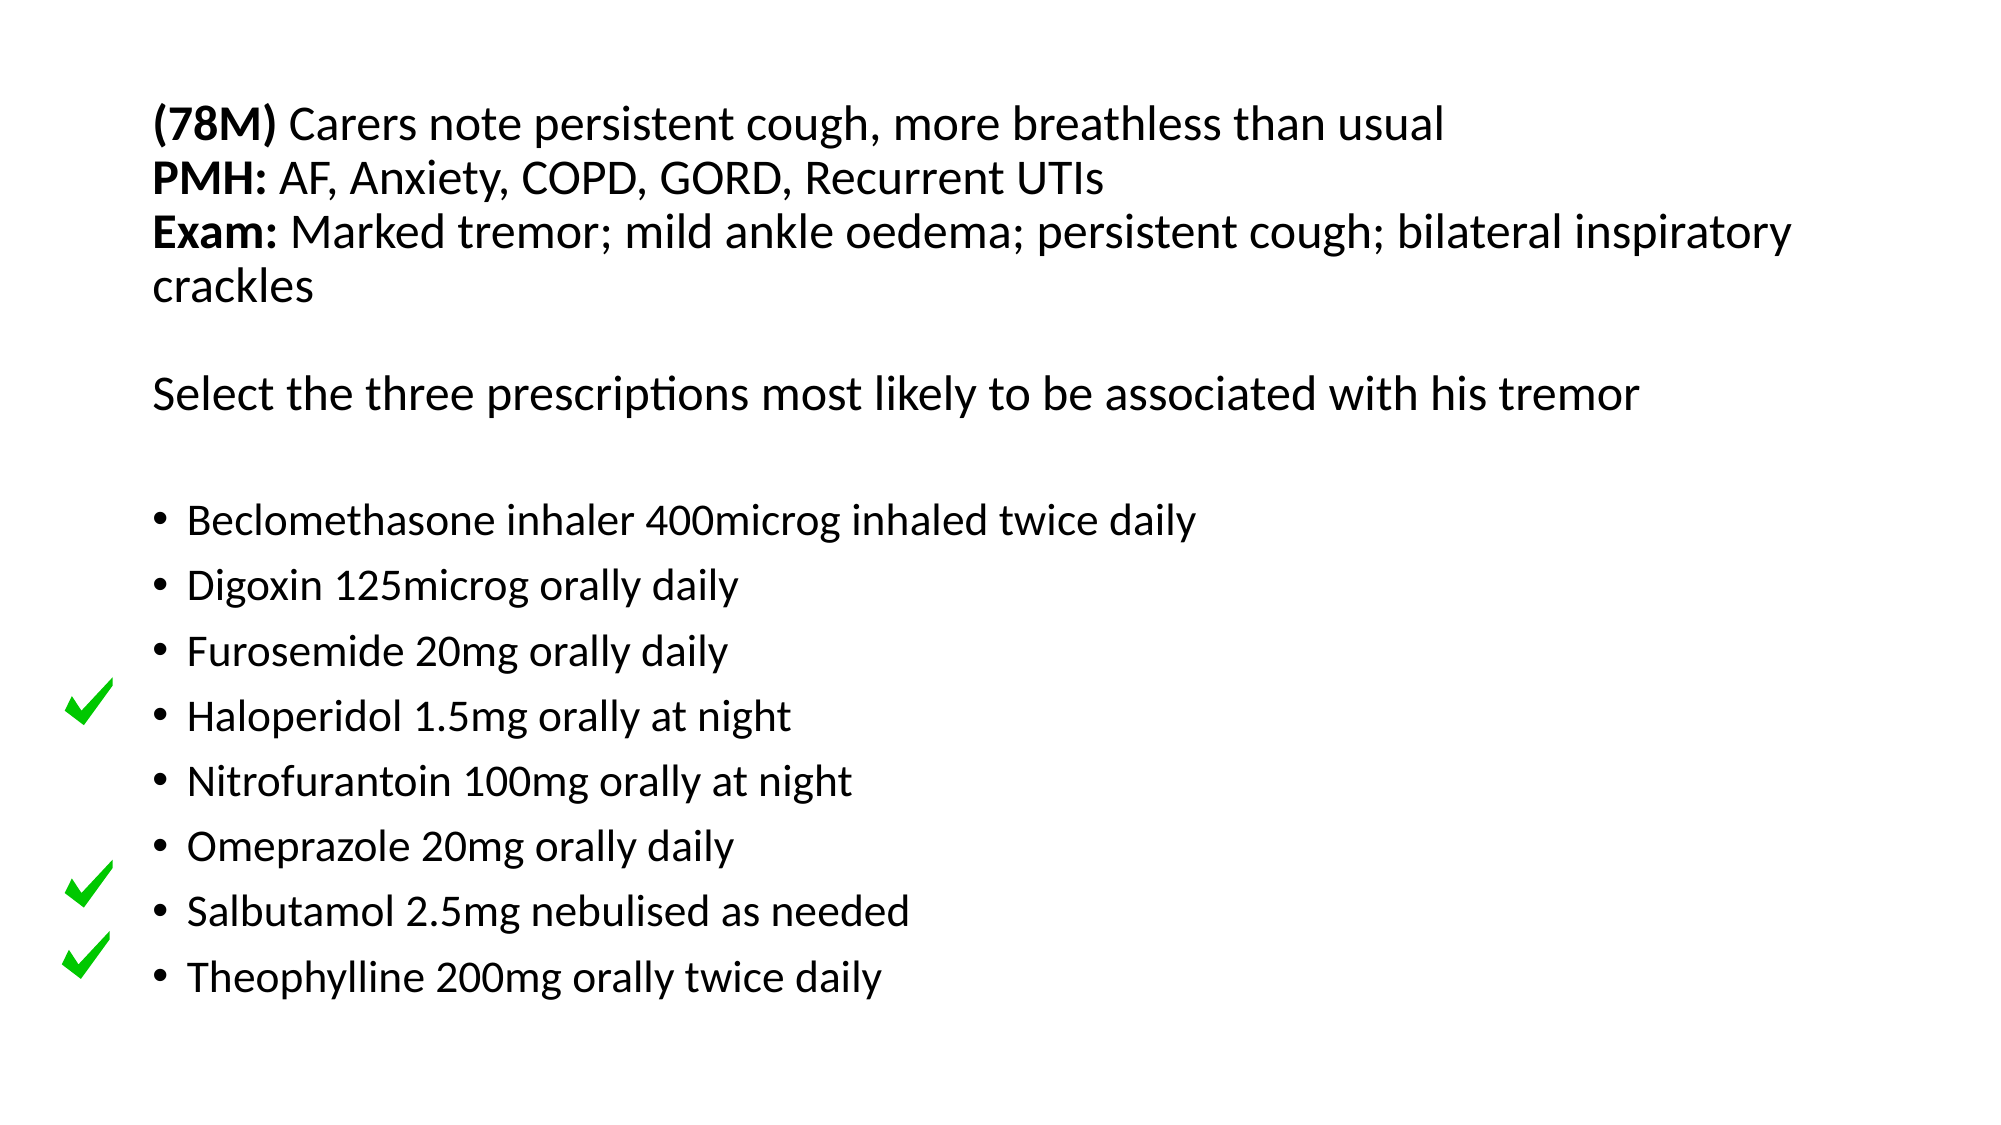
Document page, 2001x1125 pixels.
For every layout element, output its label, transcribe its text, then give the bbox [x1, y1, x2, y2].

title (78M) Carers note persistent cough, more breathless than usual PMH: AF, Anxiety, COPD, GORD, Recurrent UTIs Exam: Marked tremor; mild ankle oedema; persistent cough; bilateral inspiratory crackles Select the three prescriptions most likely to be associated with his tremor [137, 59, 1945, 459]
list Beclomethasone inhaler 400microg inhaled twice daily Digoxin 125microg orally daily Furosemide 20mg orally daily Haloperidol 1.5mg orally at night Nitrofurantoin 100mg orally at night Omeprazole 20mg orally daily Salbutamol 2.5mg nebulised as needed Theophylline 200mg orally twice daily [137, 488, 1863, 1014]
text_box [60, 928, 111, 981]
text_box [63, 674, 114, 727]
text_box [63, 857, 114, 910]
